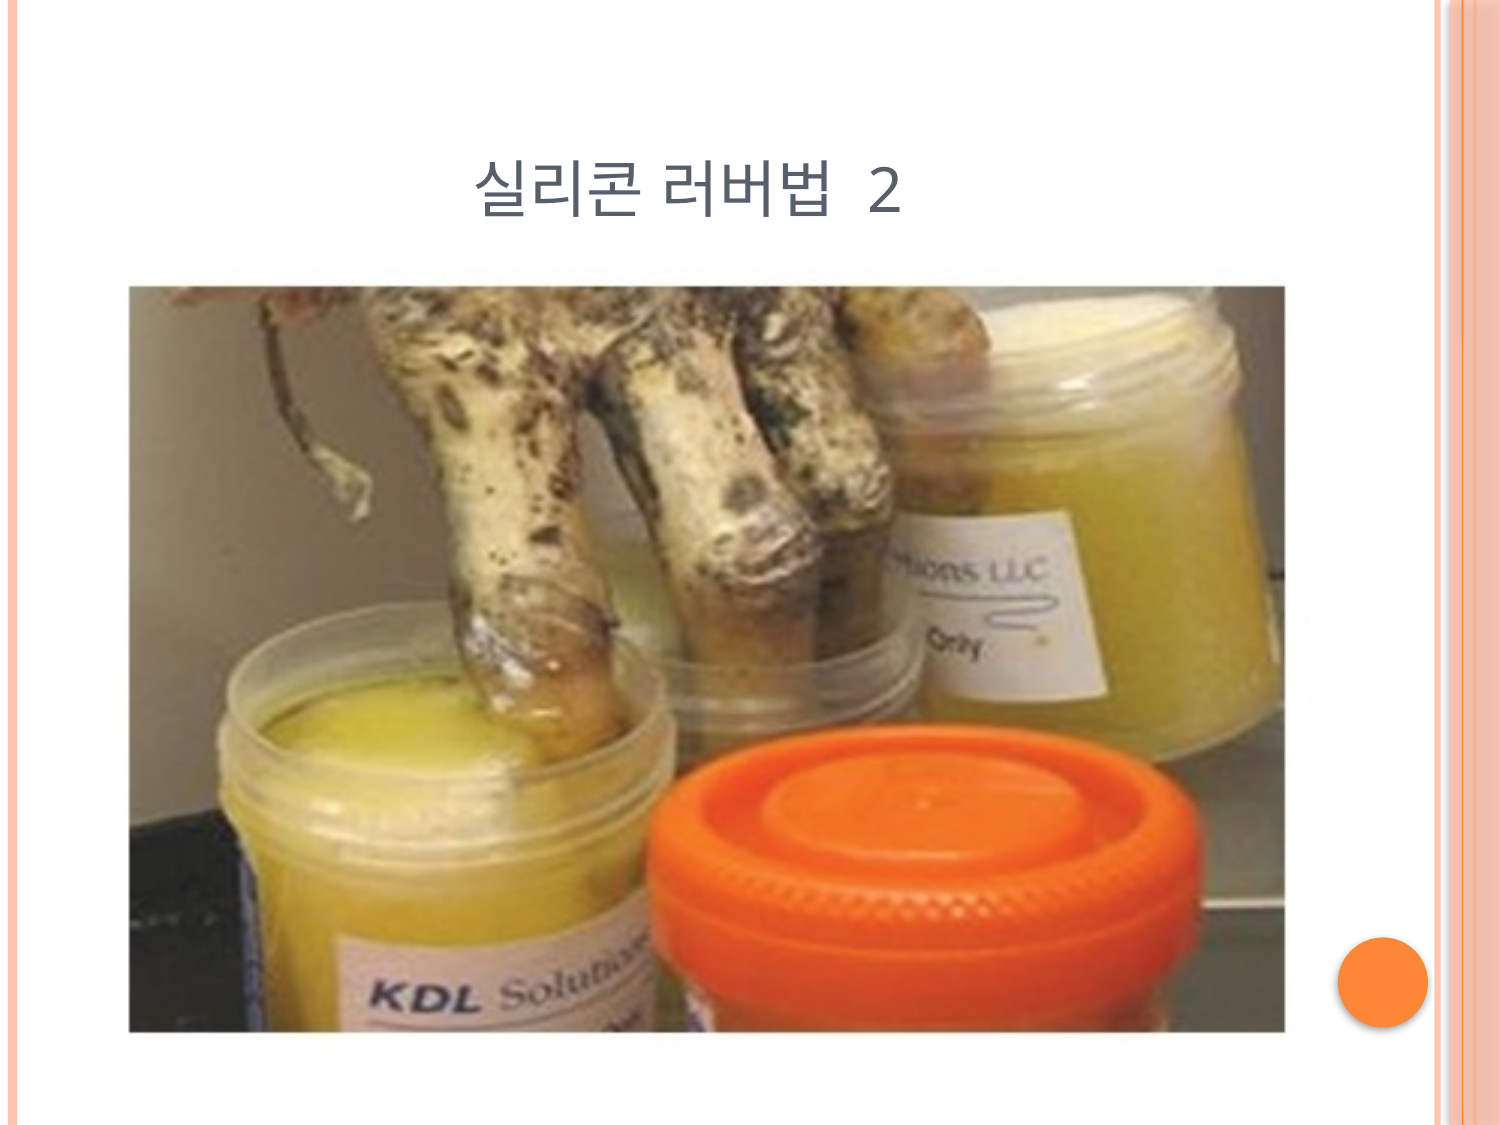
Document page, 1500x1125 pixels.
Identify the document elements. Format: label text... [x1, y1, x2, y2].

title 실리콘 러버법 2 [75, 45, 1300, 233]
text_box [80, 267, 1326, 1068]
